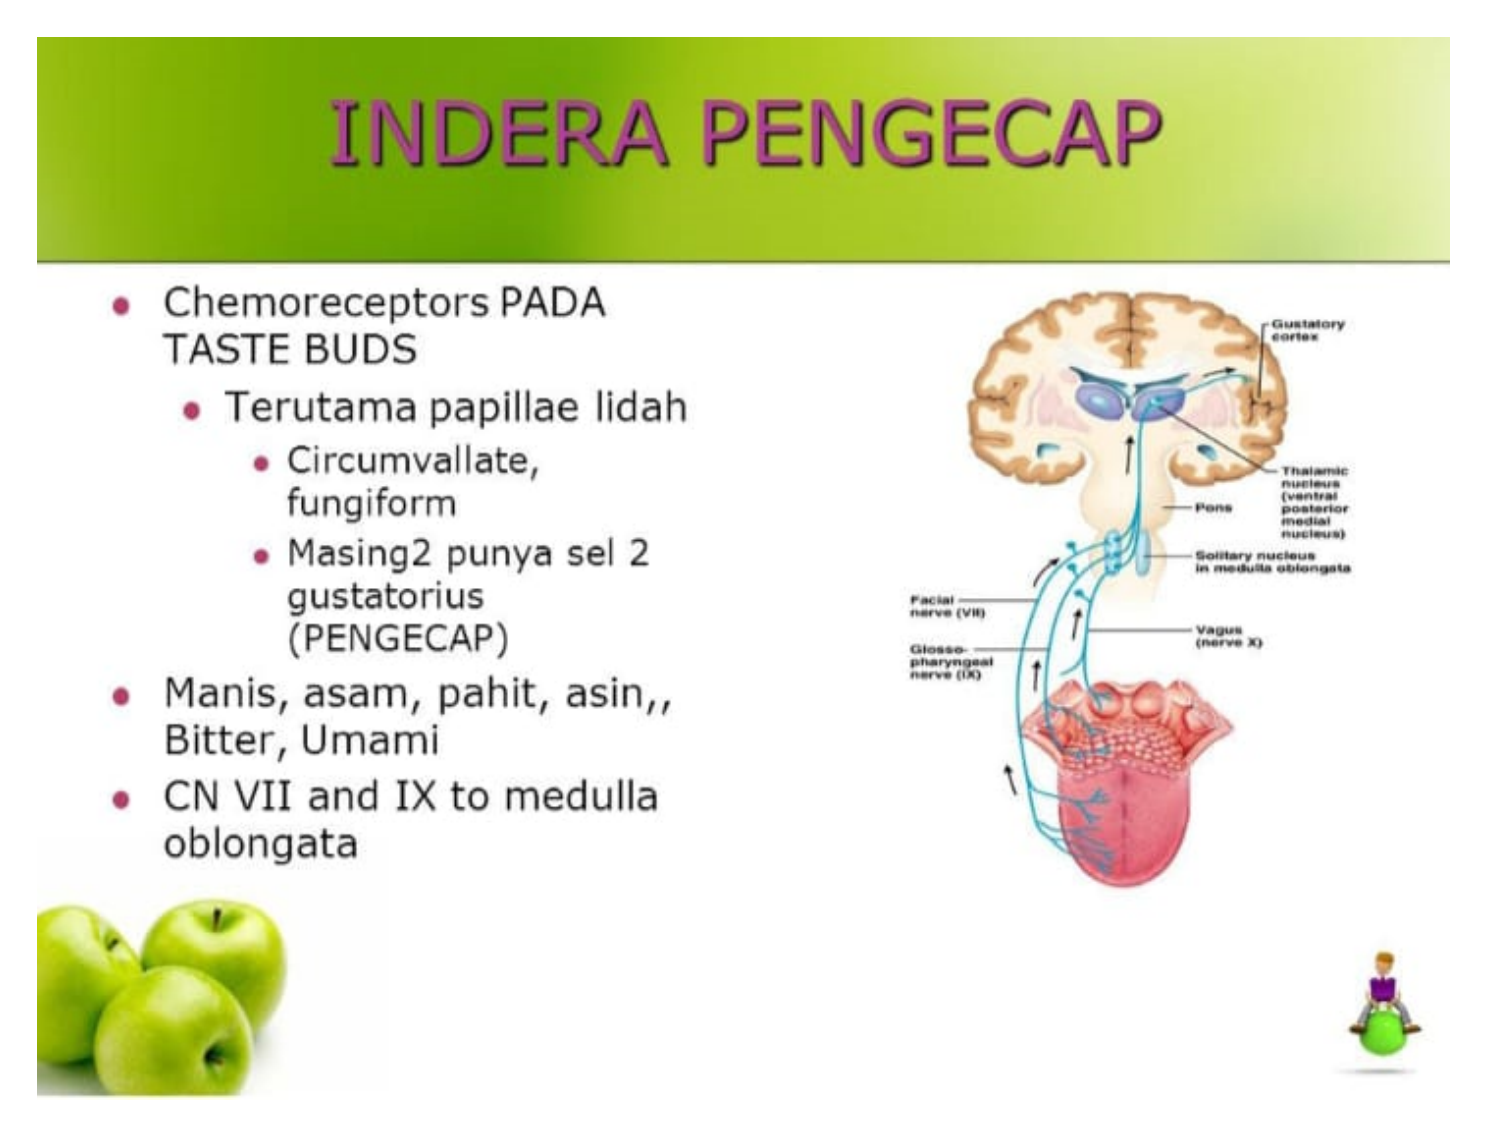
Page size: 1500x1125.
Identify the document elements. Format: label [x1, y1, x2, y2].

picture [37, 37, 1451, 1101]
